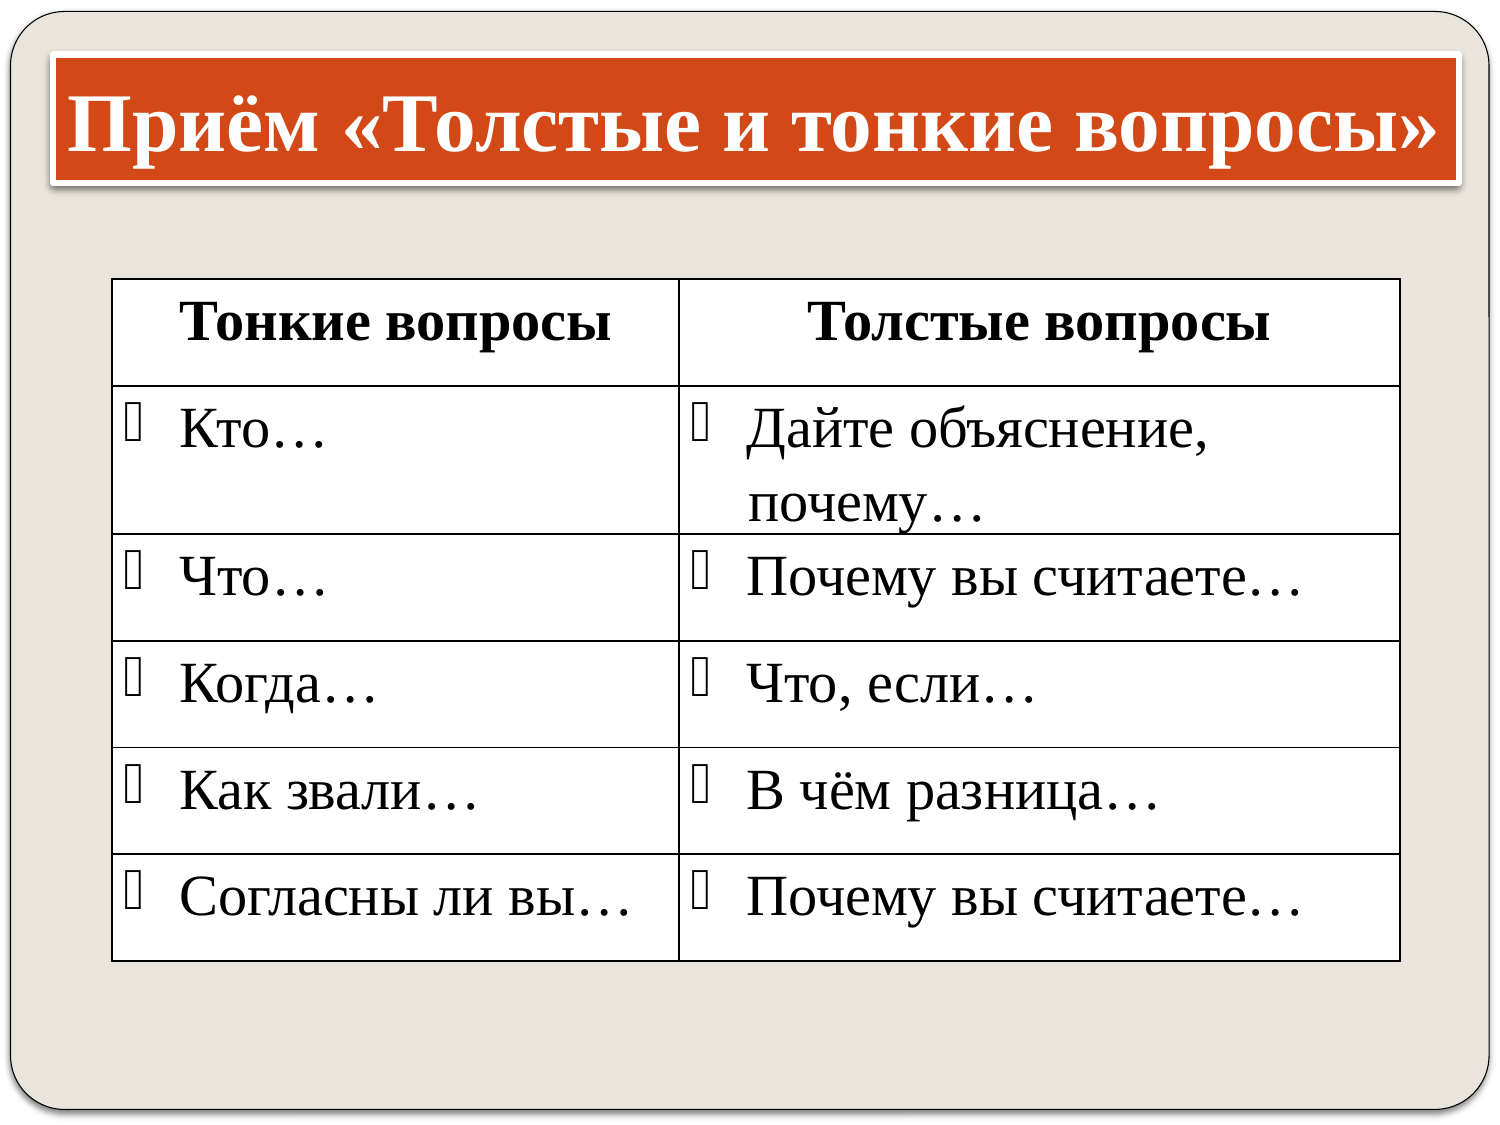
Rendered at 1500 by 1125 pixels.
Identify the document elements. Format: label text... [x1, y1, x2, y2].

table_cell Почему вы считаете… [680, 855, 1399, 960]
table_cell Когда… [113, 642, 678, 747]
table_cell Что, если… [680, 642, 1399, 747]
table_cell В чём разница… [680, 748, 1399, 853]
table_cell Почему вы считаете… [680, 535, 1399, 640]
table_header Толстые вопросы [680, 280, 1399, 385]
title Приём «Толстые и тонкие вопросы» [50, 51, 1462, 186]
table_header Тонкие вопросы [113, 280, 678, 385]
table_cell Как звали… [113, 748, 678, 853]
table_cell Дайте объяснение, почему… [680, 387, 1399, 533]
table_cell Что… [113, 535, 678, 640]
table_cell Кто… [113, 387, 678, 533]
table_cell Согласны ли вы… [113, 855, 678, 960]
